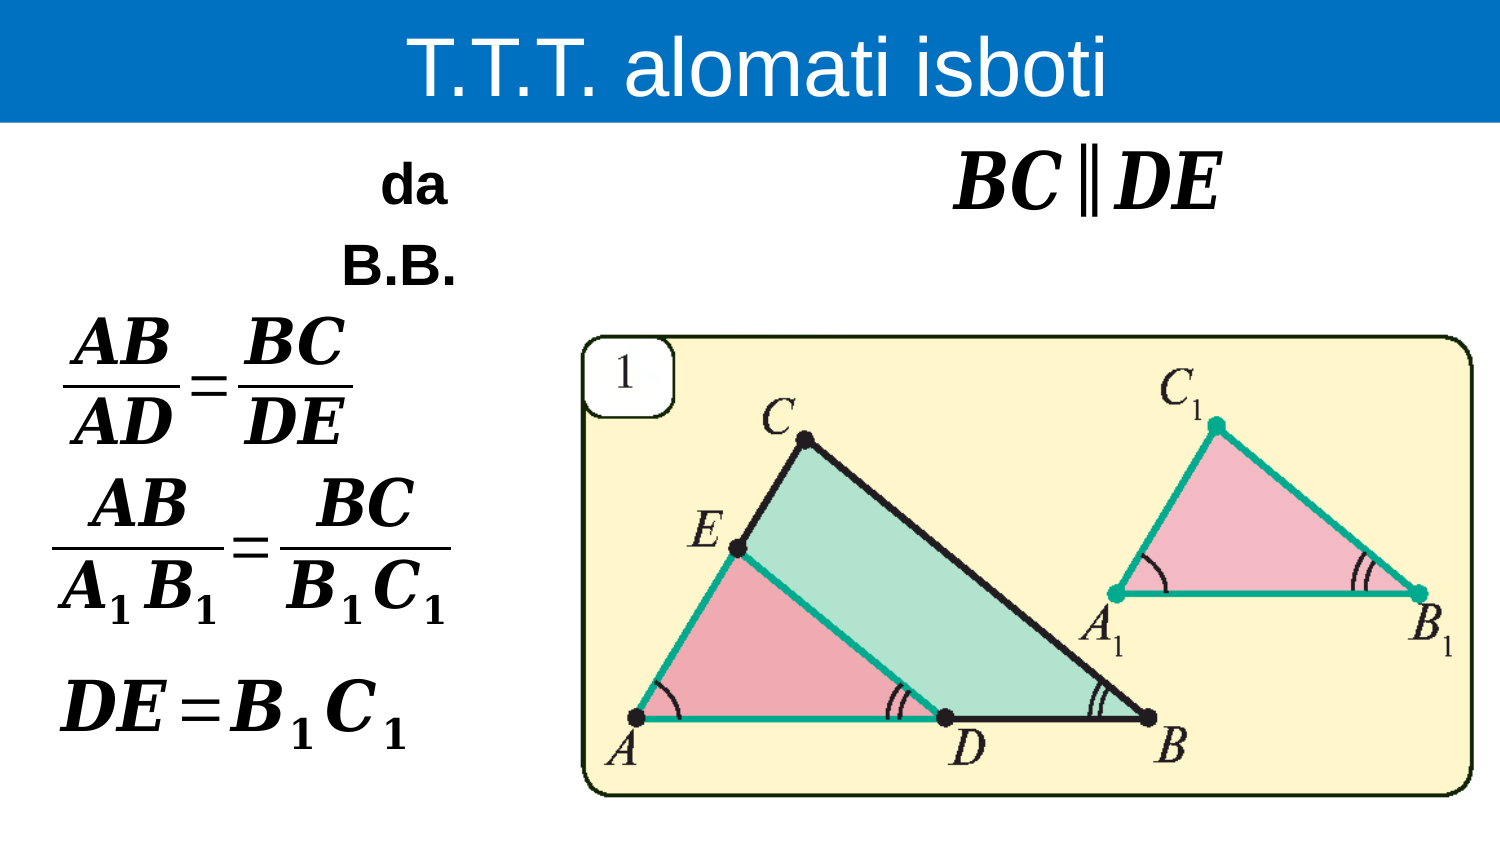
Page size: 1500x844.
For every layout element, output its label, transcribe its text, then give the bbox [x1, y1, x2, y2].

picture [567, 330, 1483, 801]
text_box [0, 0, 1500, 123]
text_box T.T.T. alomati isboti [56, 8, 1460, 113]
